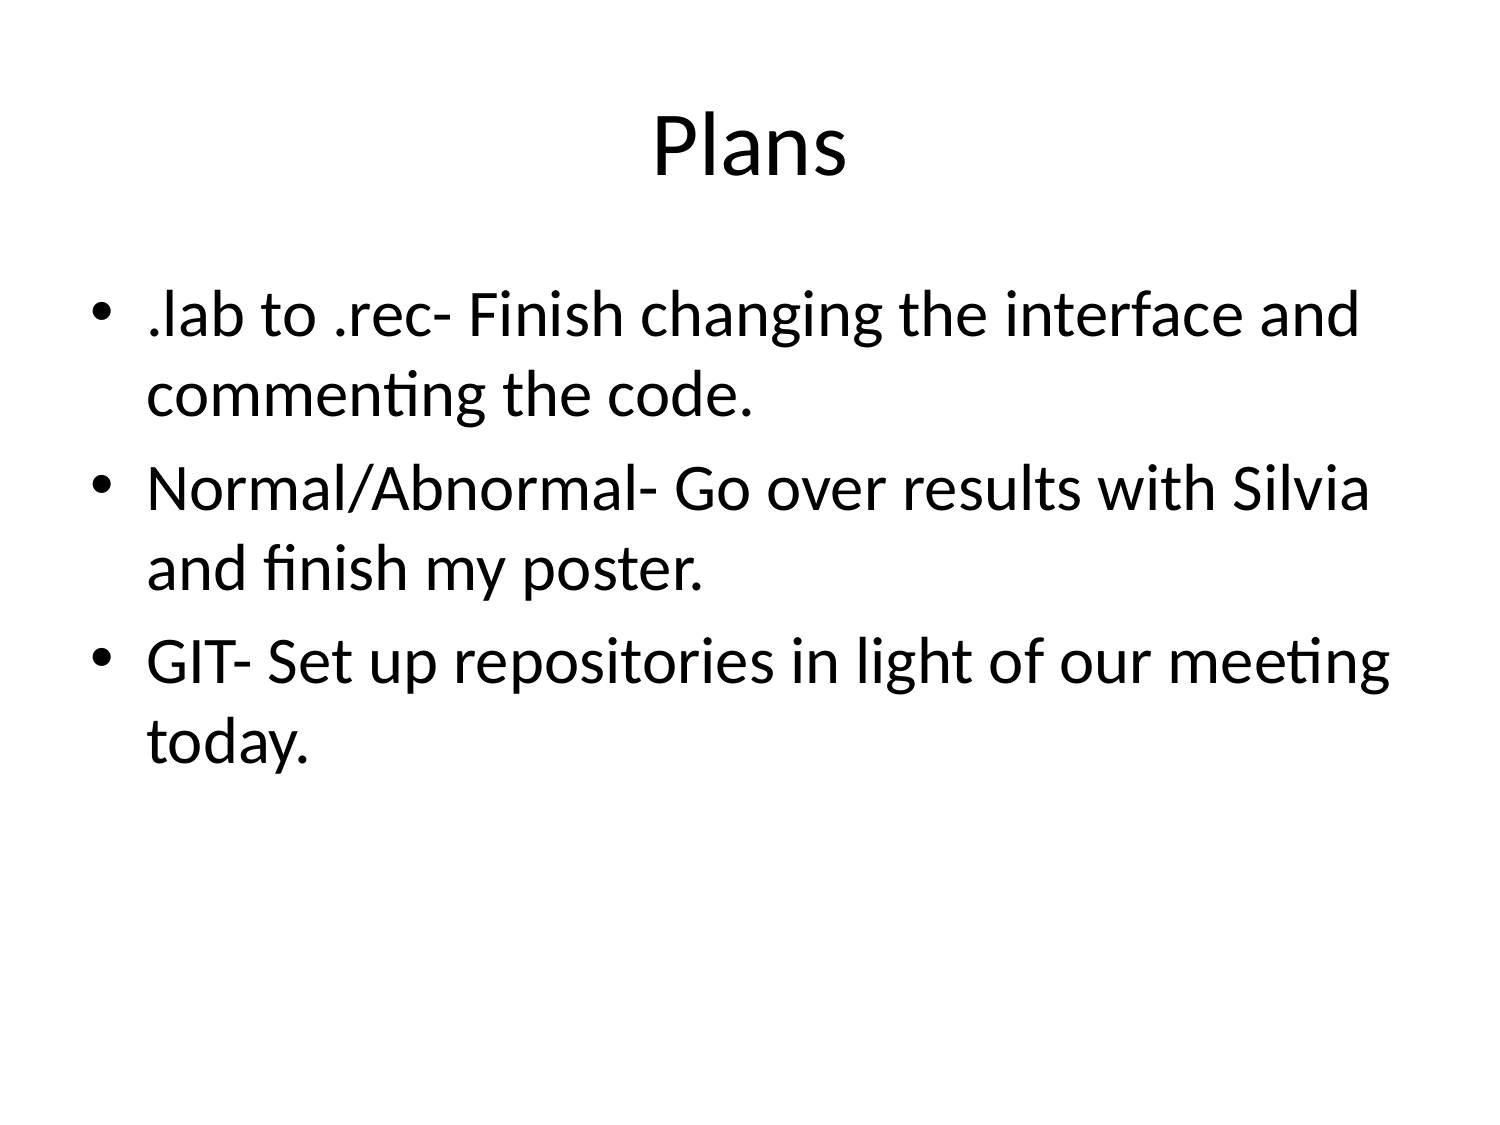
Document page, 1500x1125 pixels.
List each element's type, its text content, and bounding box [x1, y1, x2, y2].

list .lab to .rec- Finish changing the interface and commenting the code. Normal/Abnormal- Go over results with Silvia and finish my poster. GIT- Set up repositories in light of our meeting today. [75, 262, 1425, 1005]
title Plans [75, 45, 1425, 233]
